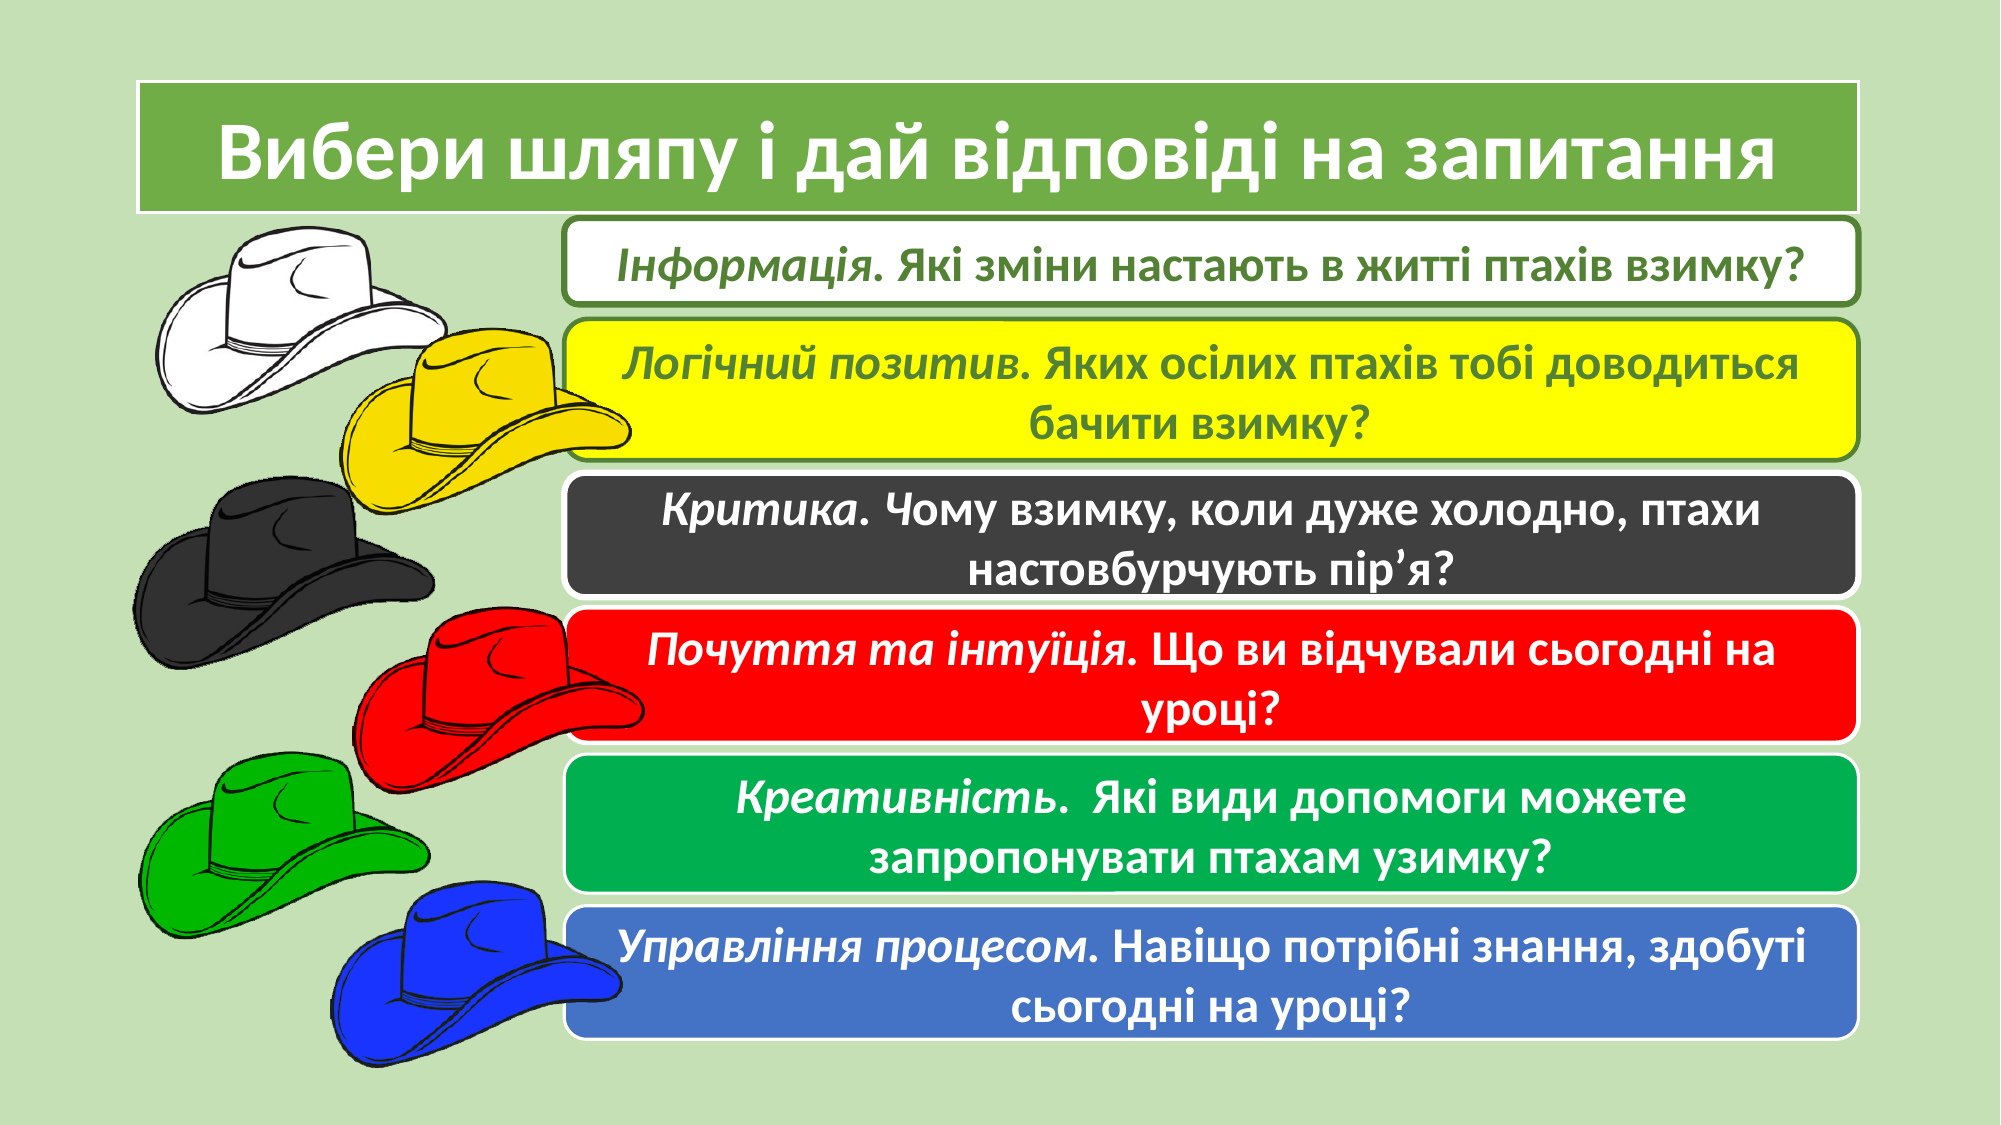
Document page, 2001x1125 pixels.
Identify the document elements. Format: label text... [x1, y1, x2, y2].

text_box Інформація. Які зміни настають в житті птахів взимку? [563, 216, 1860, 306]
text_box Почуття та інтуїція. Що ви відчували сьогодні на уроці? [645, 606, 1860, 744]
text_box Логічний позитив. Яких осілих птахів тобі доводиться бачити взимку? [585, 317, 1860, 462]
text_box Управління процесом. Навіщо потрібні знання, здобуті сьогодні на уроці? [623, 904, 1861, 1041]
text_box Креативність. Які види допомоги можете запропонувати птахам узимку? [562, 752, 1861, 895]
text_box Вибери шляпу і дай відповіді на запитання [136, 80, 1860, 214]
text_box Критика. Чому взимку, коли дуже холодно, птахи настовбурчують пір’я? [563, 471, 1860, 599]
picture [132, 217, 645, 1074]
